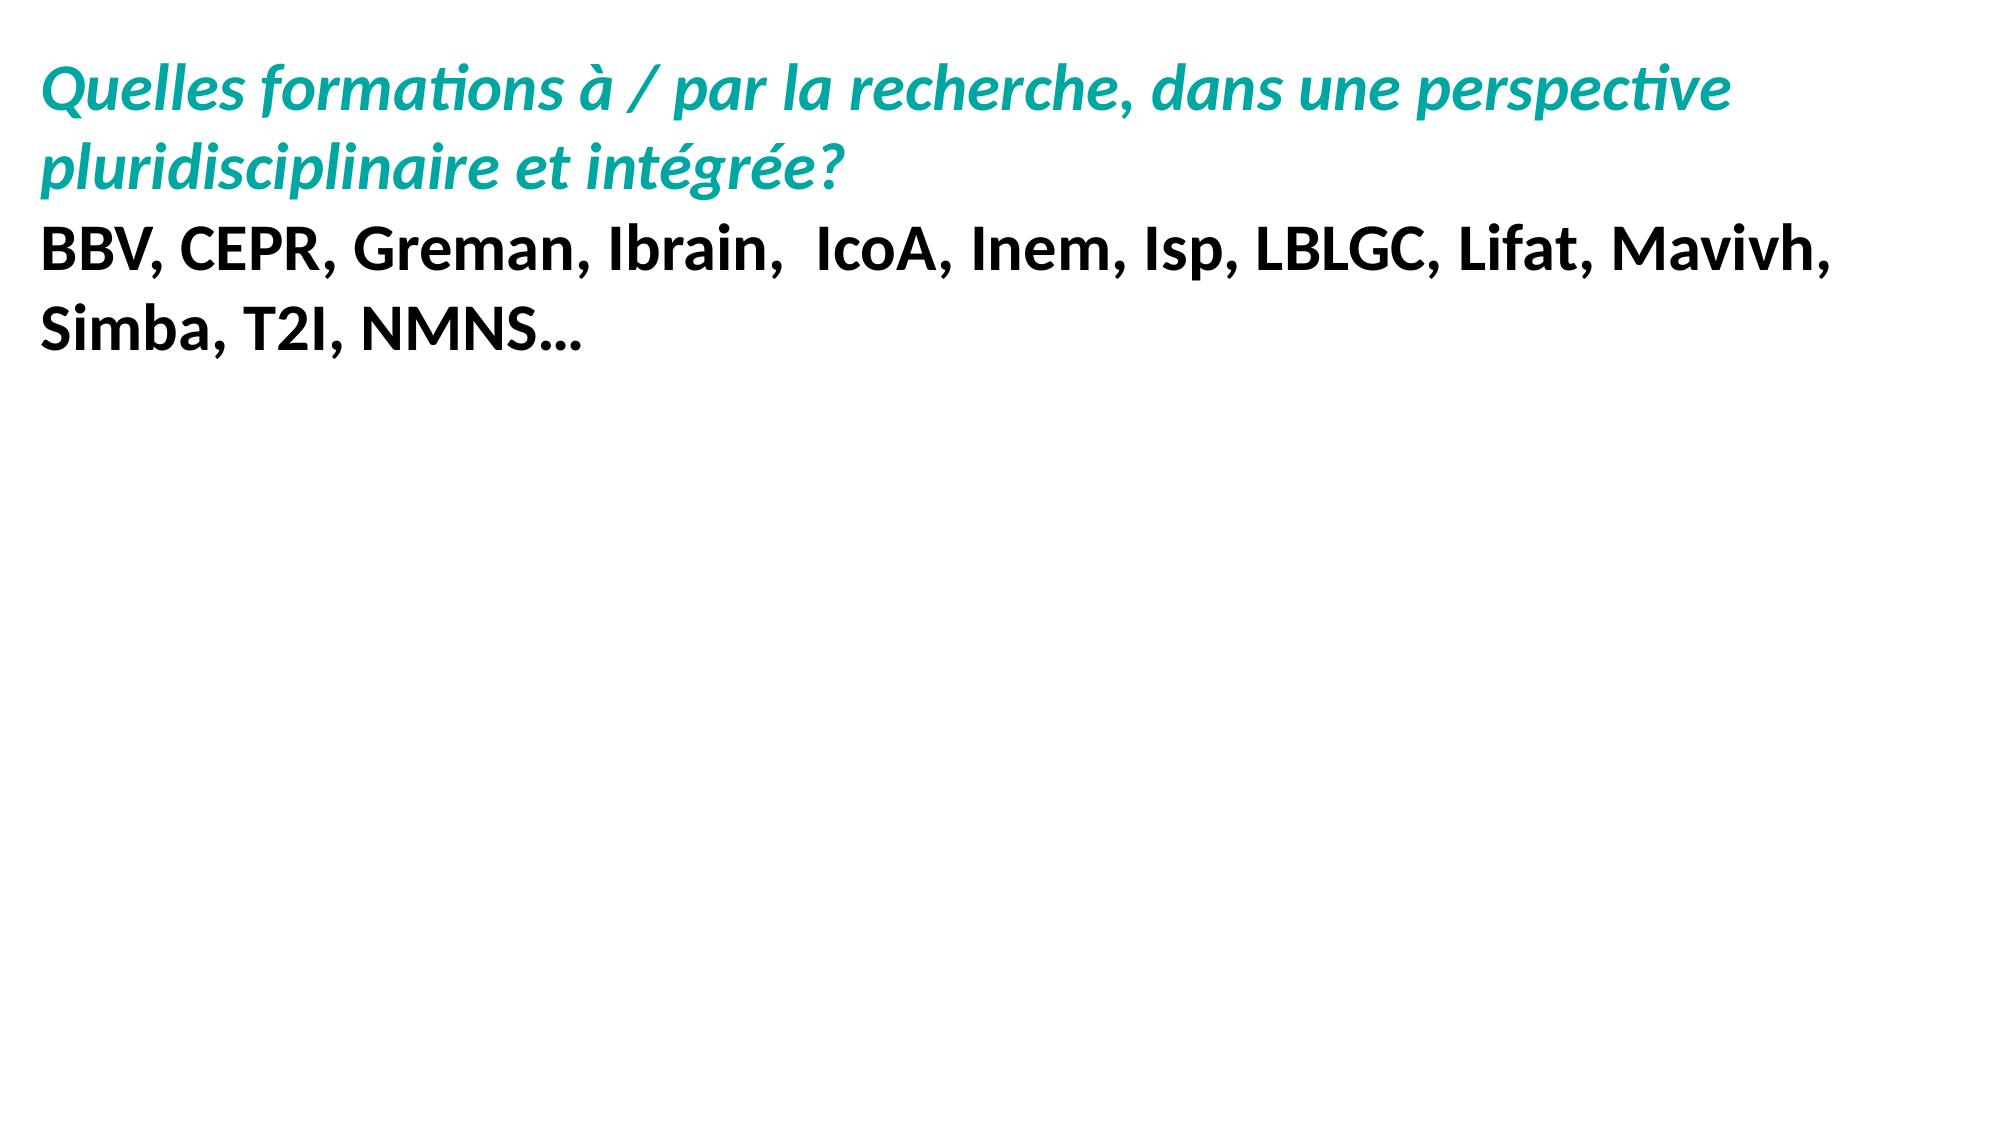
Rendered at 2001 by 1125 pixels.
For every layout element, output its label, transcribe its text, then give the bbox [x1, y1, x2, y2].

text_box Quelles formations à / par la recherche, dans une perspective pluridisciplinaire et intégrée? BBV, CEPR, Greman, Ibrain, IcoA, Inem, Isp, LBLGC, Lifat, Mavivh, Simba, T2I, NMNS… [25, 36, 2000, 371]
